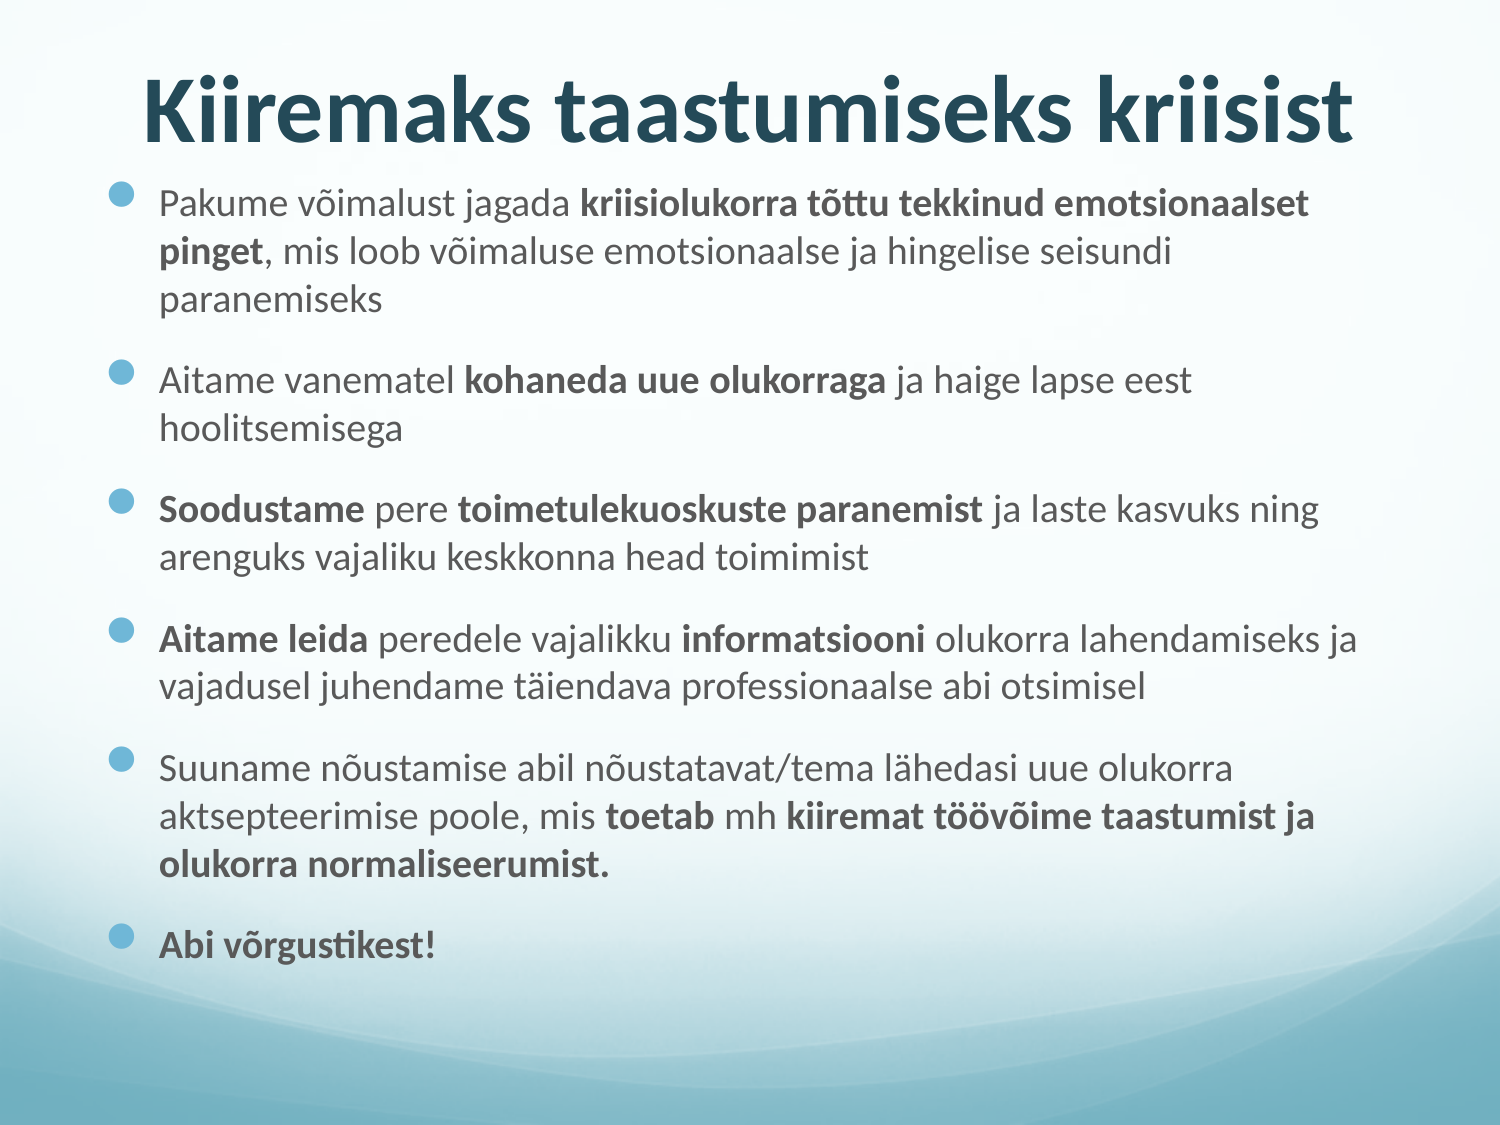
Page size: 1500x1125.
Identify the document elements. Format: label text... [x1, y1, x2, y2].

title Kiiremaks taastumiseks kriisist [90, 17, 1410, 168]
list Pakume võimalust jagada kriisiolukorra tõttu tekkinud emotsionaalset pinget, mis loob võimaluse emotsionaalse ja hingelise seisundi paranemiseks Aitame vanematel kohaneda uue olukorraga ja haige lapse eest hoolitsemisega Soodustame pere toimetulekuoskuste paranemist ja laste kasvuks ning arenguks vajaliku keskkonna head toimimist Aitame leida peredele vajalikku informatsiooni olukorra lahendamiseks ja vajadusel juhendame täiendava professionaalse abi otsimisel Suuname nõustamise abil nõustatavat/tema lähedasi uue olukorra aktsepteerimise poole, mis toetab mh kiiremat töövõime taastumist ja olukorra normaliseerumist. Abi võrgustikest! [90, 168, 1410, 975]
